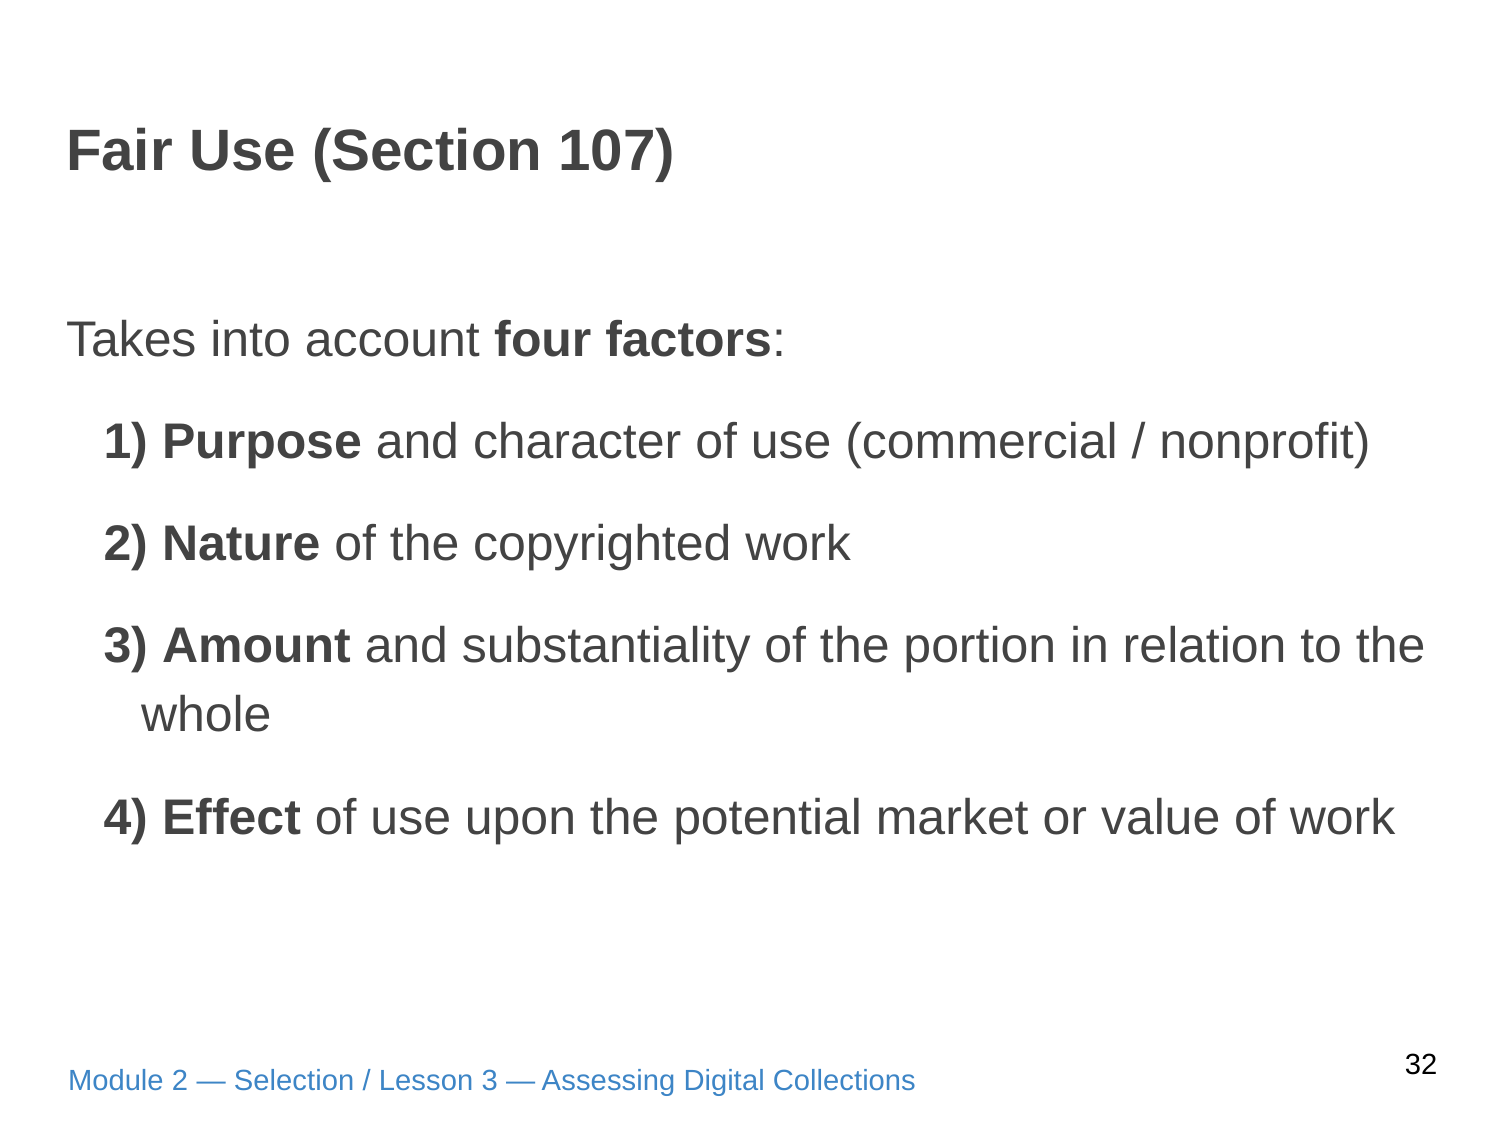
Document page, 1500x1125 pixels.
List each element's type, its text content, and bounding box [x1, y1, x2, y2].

text_box Module 2 — Selection / Lesson 3 — Assessing Digital Collections [53, 1046, 1410, 1106]
list Takes into account four factors: Purpose and character of use (commercial / nonprofit) Nature of the copyrighted work Amount and substantiality of the portion in relation to the whole Effect of use upon the potential market or value of work [51, 282, 1449, 1000]
title Fair Use (Section 107) [51, 97, 1449, 223]
slide_number 32 [1389, 1019, 1480, 1106]
